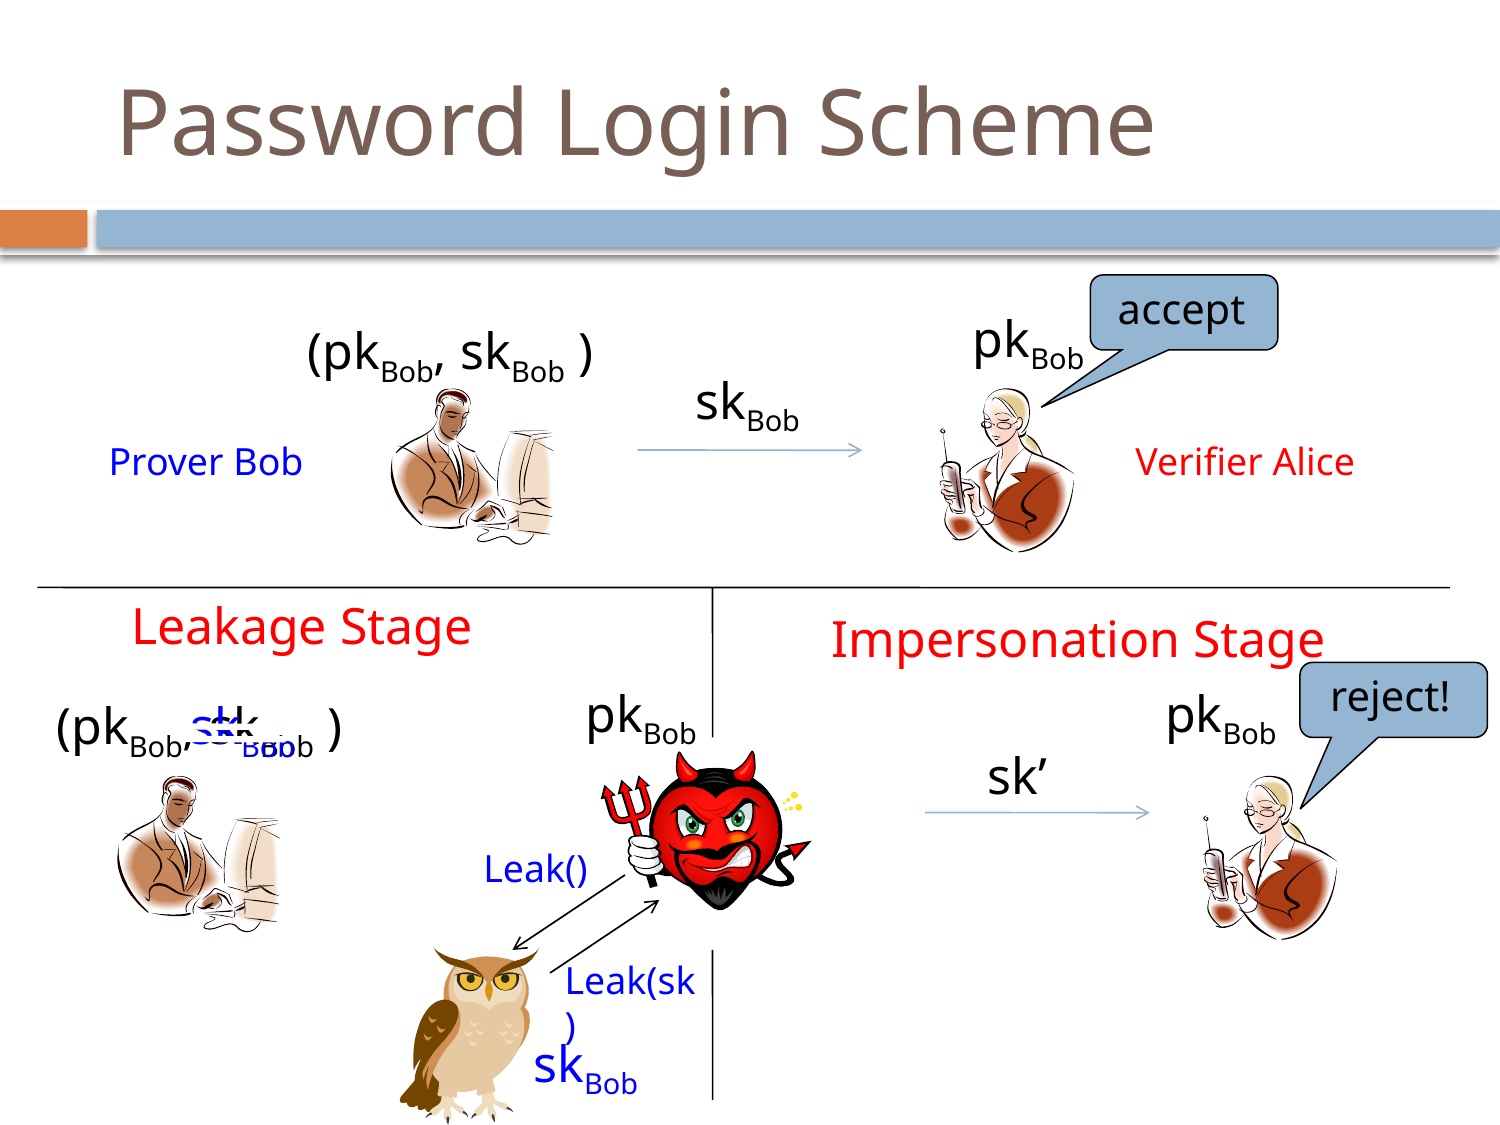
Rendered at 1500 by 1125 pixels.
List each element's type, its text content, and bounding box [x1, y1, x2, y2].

text_box (pkBob, skBob ) [313, 687, 358, 771]
picture [937, 387, 1075, 554]
text_box Verifier Alice [1120, 430, 1371, 491]
text_box Leak() [468, 837, 593, 898]
text_box pkBob [1150, 675, 1292, 758]
picture [399, 946, 540, 1125]
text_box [172, 687, 313, 763]
text_box skBob [544, 1024, 653, 1108]
text_box Prover Bob [93, 430, 319, 491]
text_box (pkBob, skBob ) [292, 312, 609, 396]
text_box Leakage Stage [116, 587, 488, 663]
title Password Login Scheme [100, 37, 1438, 200]
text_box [512, 874, 626, 951]
text_box (pkBob, skBob ) [41, 687, 172, 771]
text_box Leak(sk) [549, 949, 713, 1055]
picture [112, 774, 281, 935]
picture [1200, 774, 1338, 942]
picture [599, 749, 813, 912]
text_box pkBob [570, 674, 712, 758]
text_box skBob [680, 361, 828, 445]
text_box pkBob [958, 299, 1100, 383]
text_box accept [1102, 275, 1325, 340]
text_box sk’ [973, 736, 1076, 812]
text_box [1299, 662, 1488, 774]
text_box reject! [1315, 662, 1500, 728]
text_box Impersonation Stage [816, 599, 1341, 675]
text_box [549, 899, 660, 974]
text_box [1071, 274, 1278, 391]
picture [385, 387, 554, 547]
